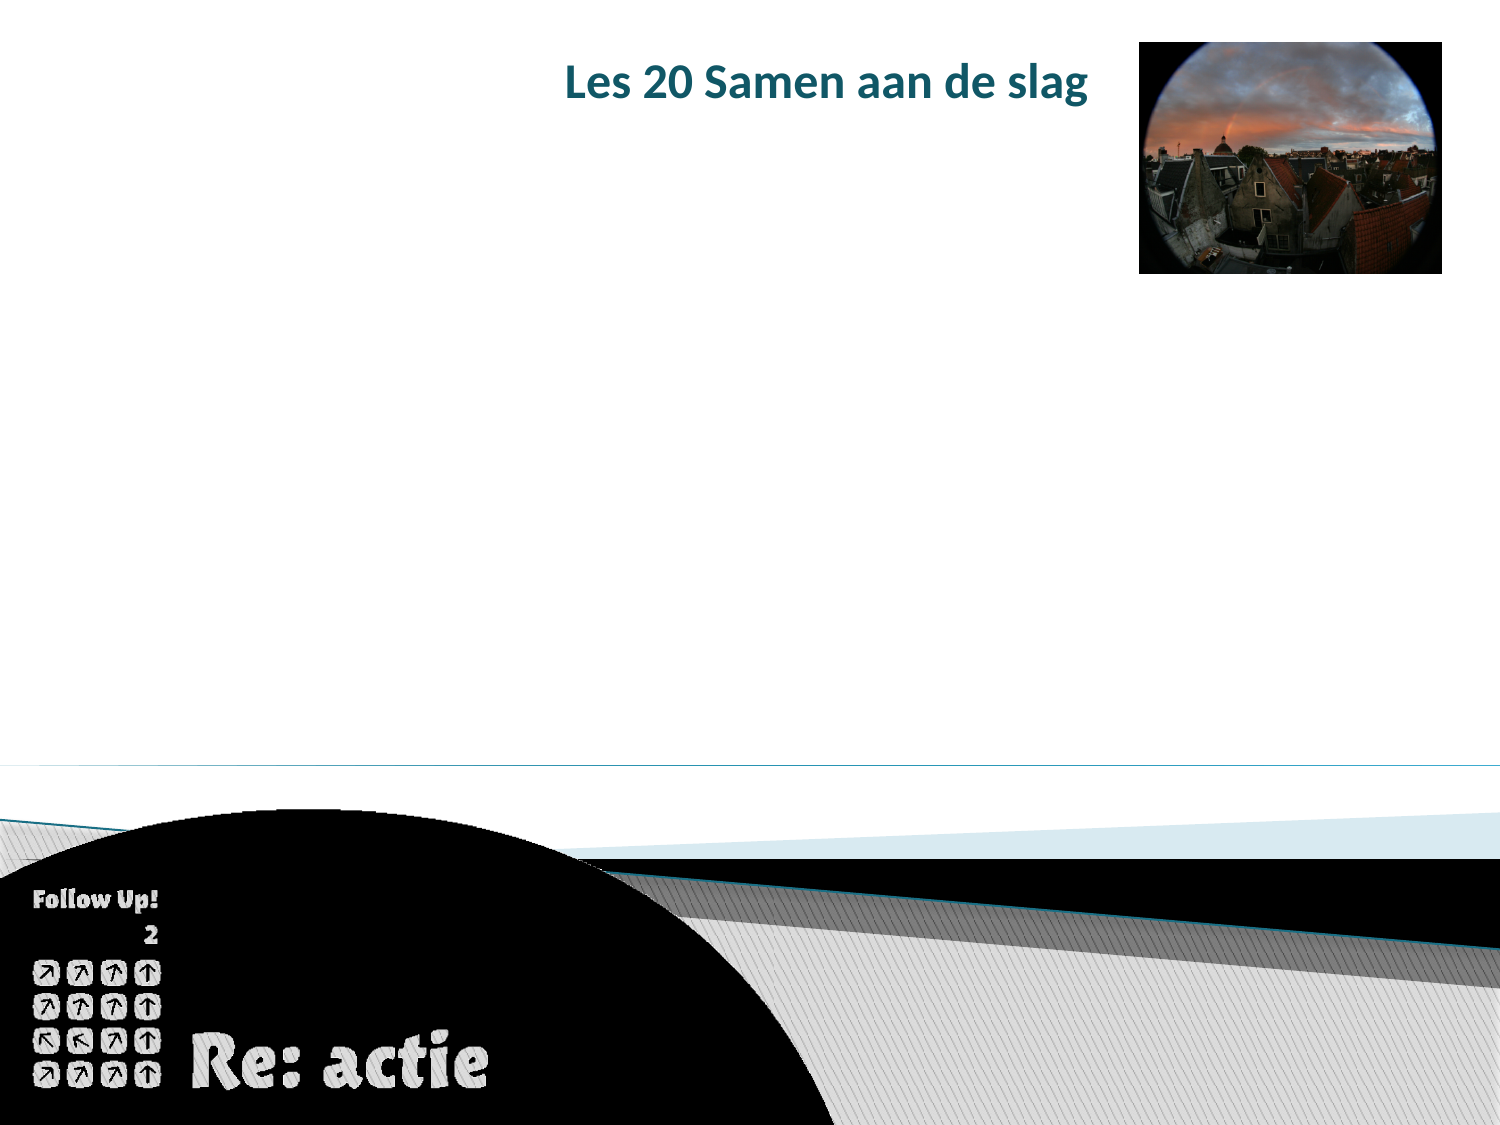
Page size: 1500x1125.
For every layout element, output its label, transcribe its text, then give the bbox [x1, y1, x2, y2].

picture [1139, 42, 1442, 275]
picture [0, 798, 1500, 1125]
text_box Les 20 Samen aan de slag [537, 30, 1117, 126]
